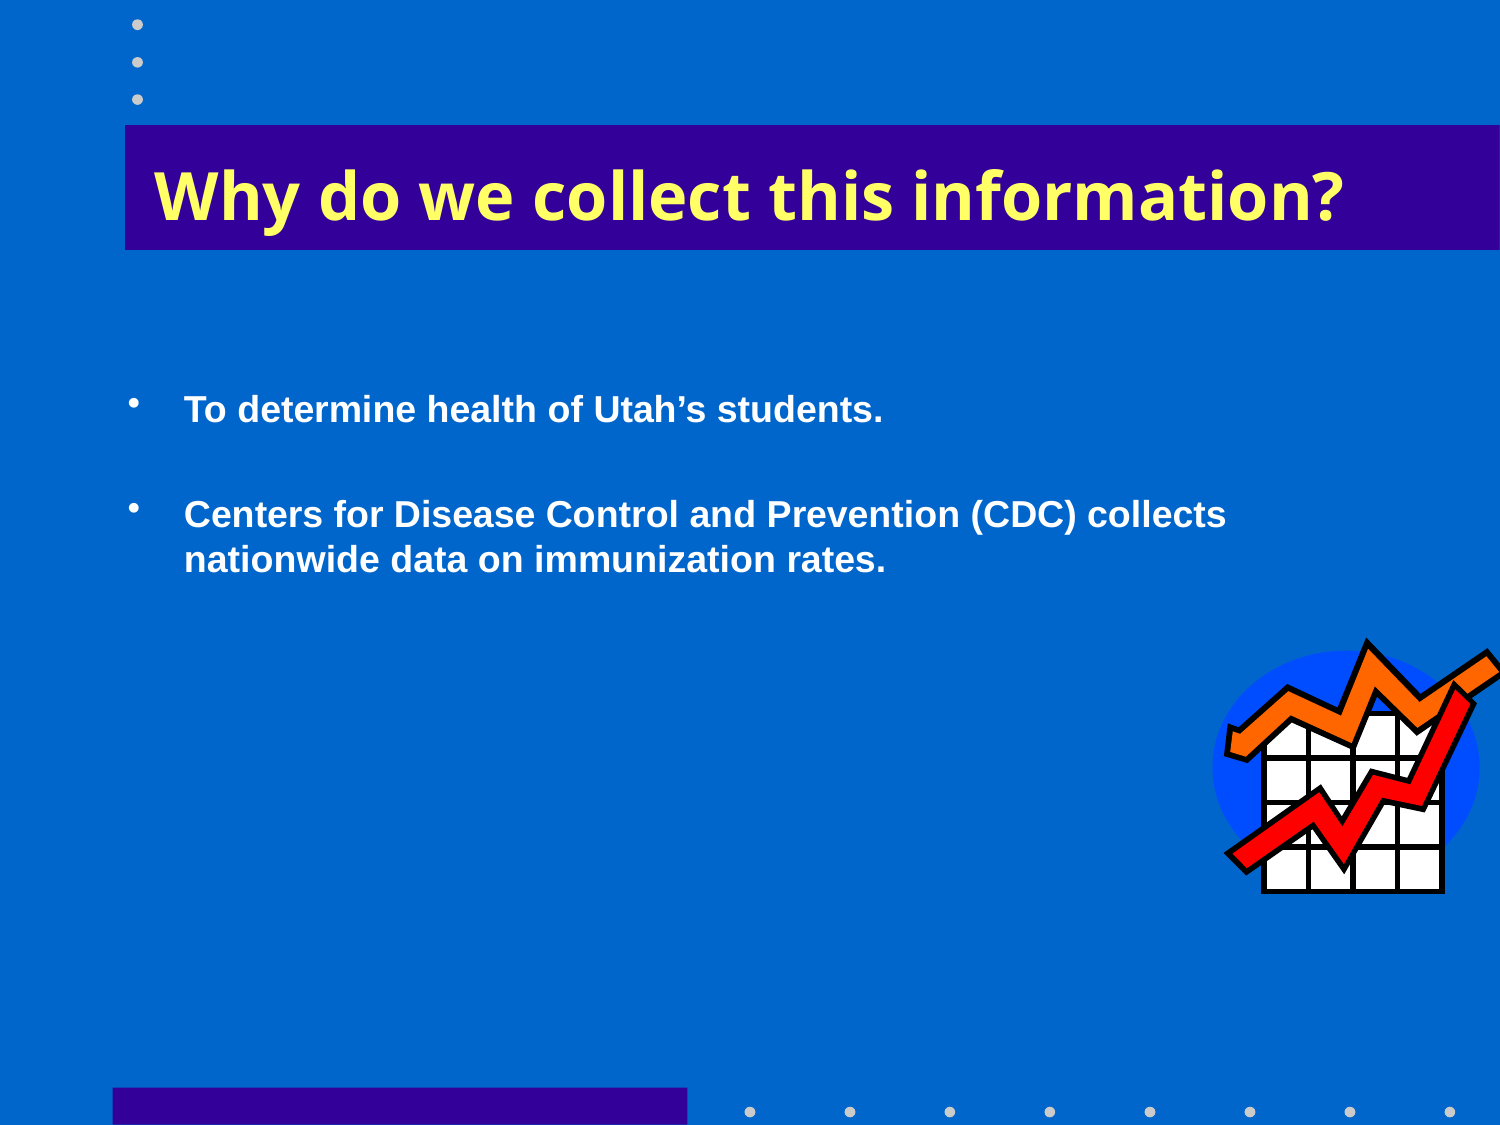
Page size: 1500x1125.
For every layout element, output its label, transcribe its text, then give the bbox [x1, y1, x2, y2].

title Why do we collect this information? [112, 99, 1388, 288]
picture [1212, 637, 1500, 895]
list To determine health of Utah’s students. Centers for Disease Control and Prevention (CDC) collects nationwide data on immunization rates. [112, 324, 1388, 1001]
